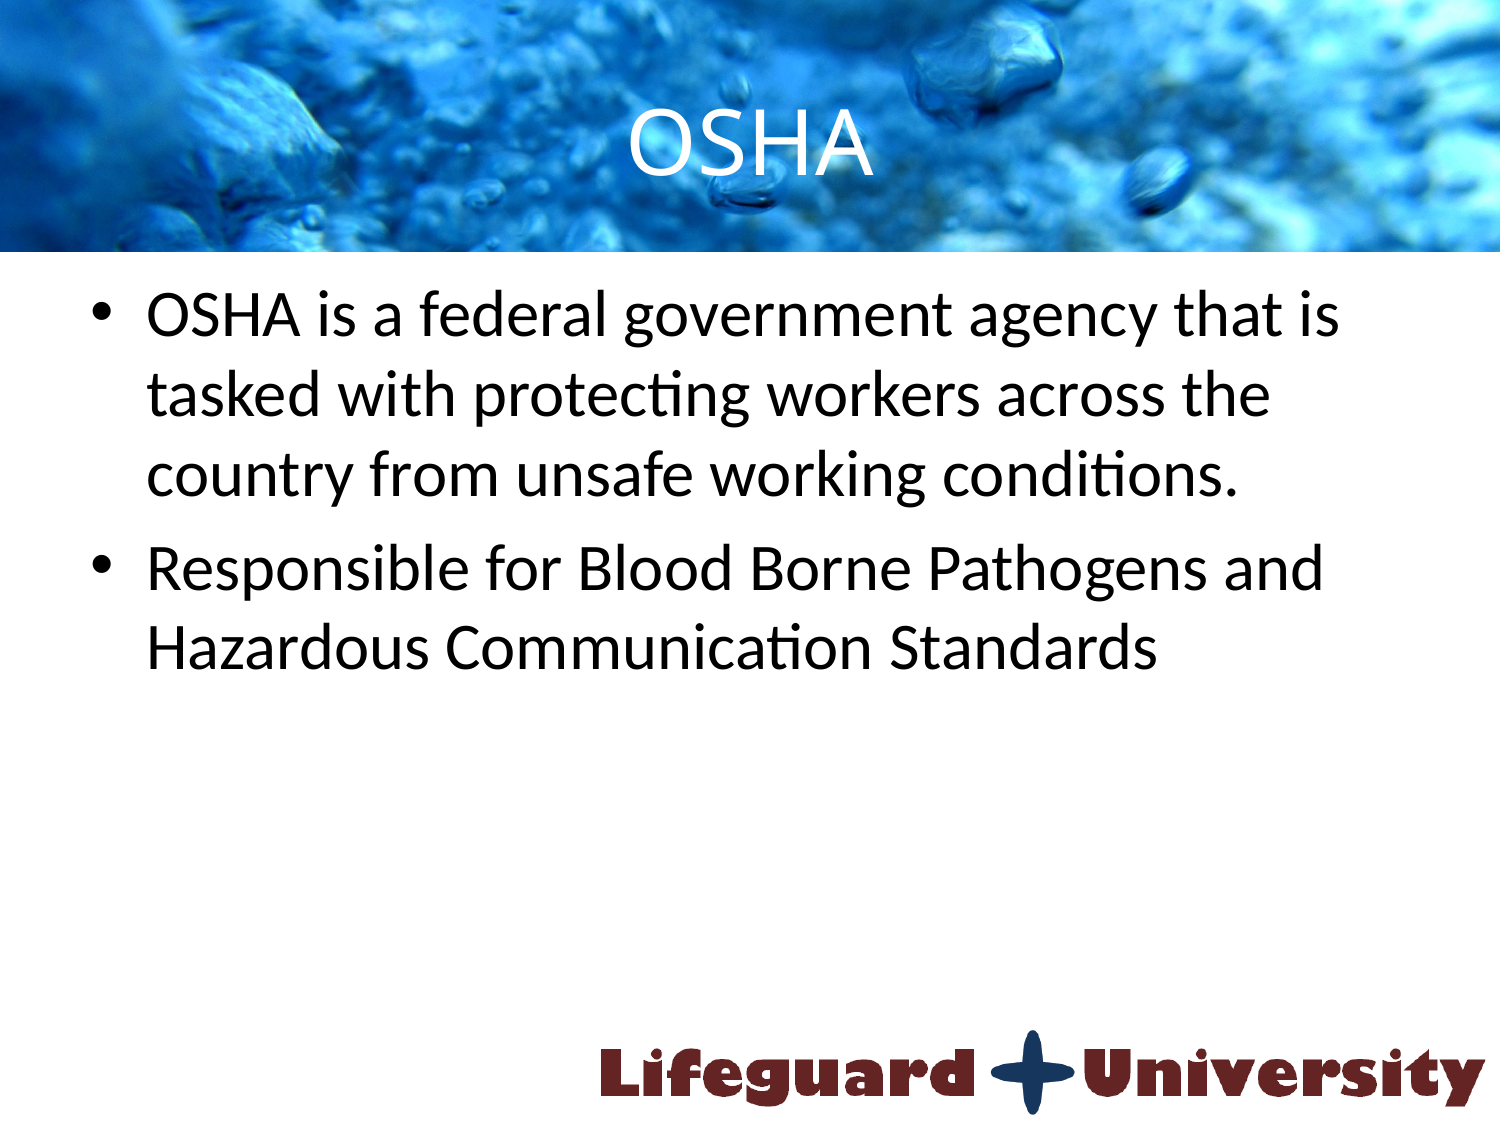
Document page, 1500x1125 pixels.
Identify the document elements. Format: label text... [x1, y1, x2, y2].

picture [587, 1023, 1500, 1125]
list OSHA is a federal government agency that is tasked with protecting workers across the country from unsafe working conditions. Responsible for Blood Borne Pathogens and Hazardous Communication Standards [75, 262, 1425, 1005]
picture [0, 0, 1500, 252]
title OSHA [75, 45, 1425, 233]
